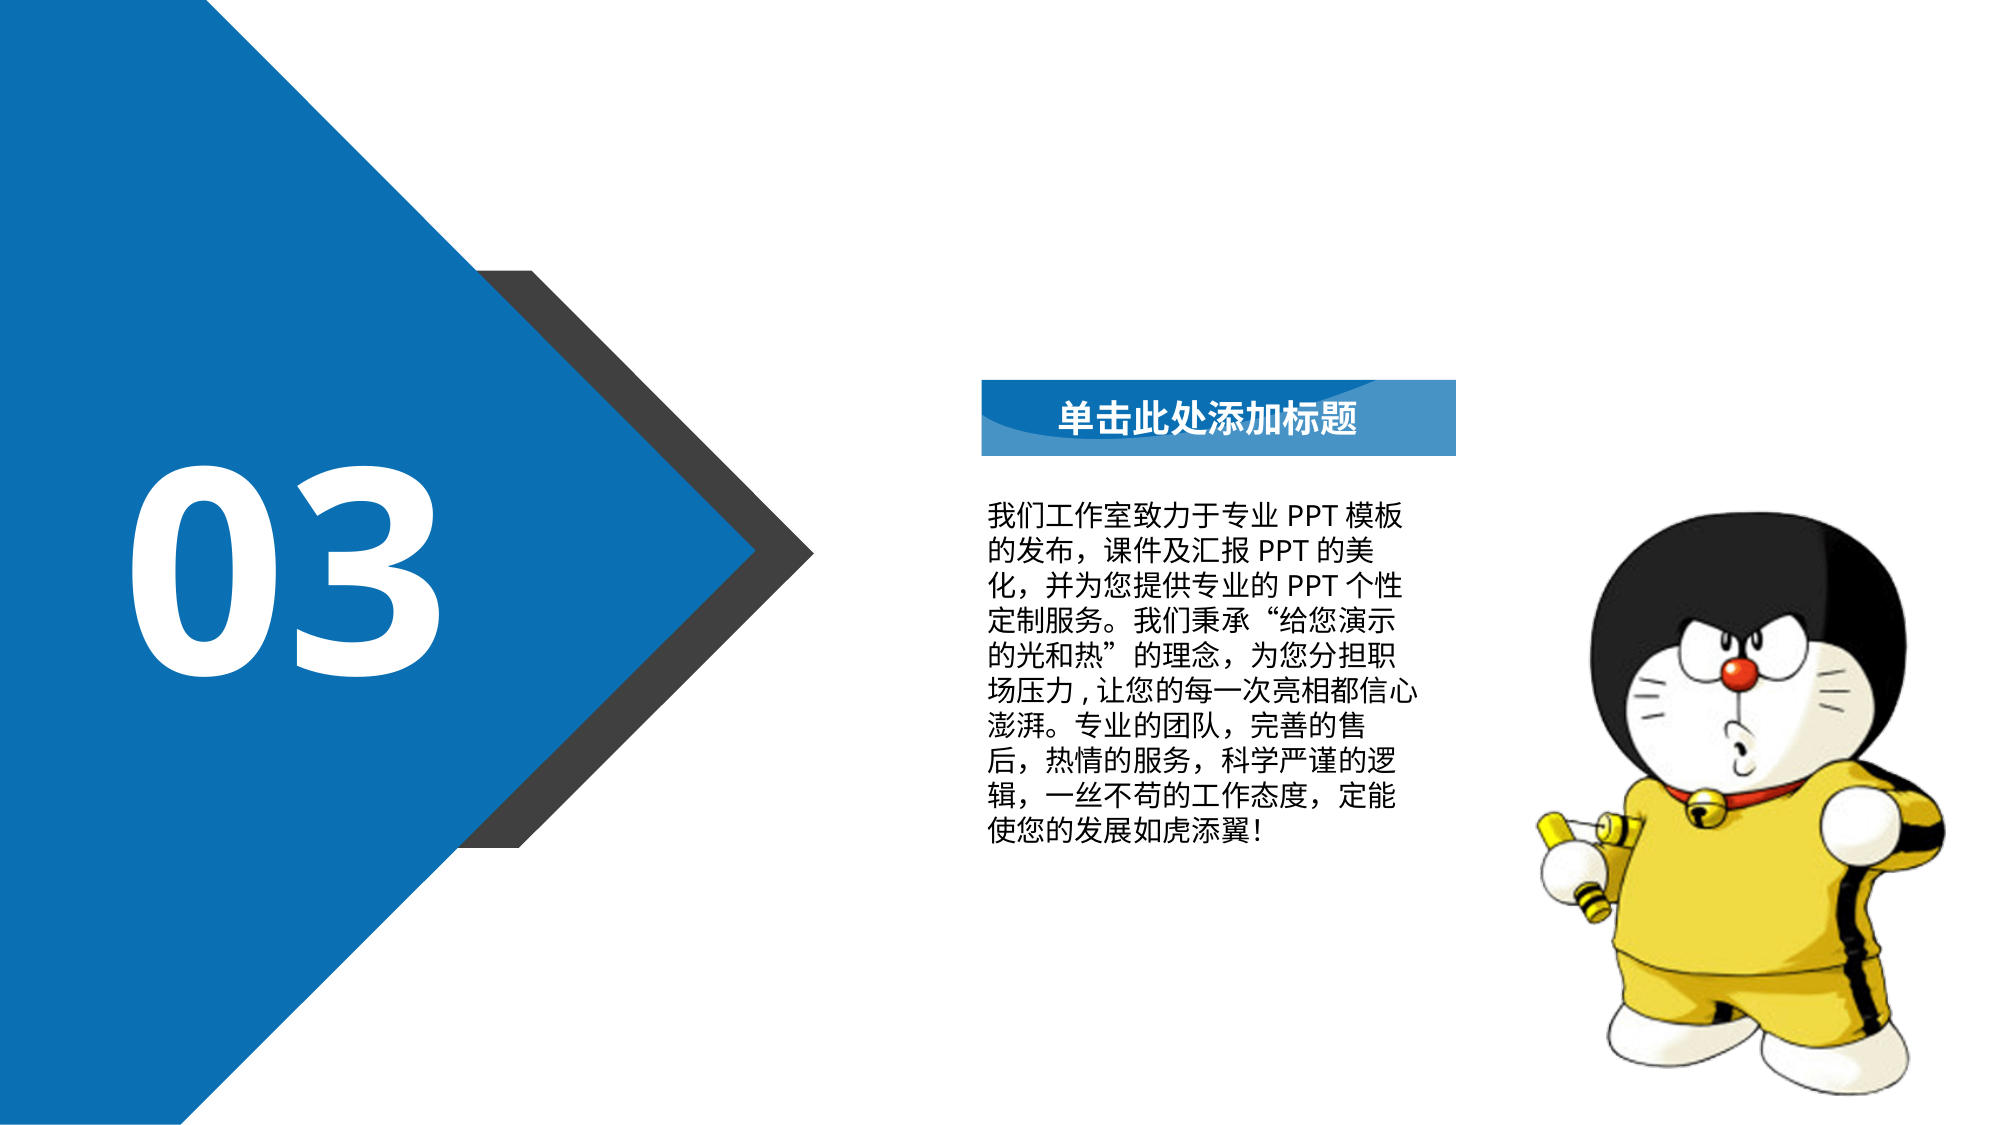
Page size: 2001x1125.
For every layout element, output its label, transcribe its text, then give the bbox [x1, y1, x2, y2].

picture [1470, 465, 2000, 1125]
text_box [686, 425, 814, 682]
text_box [981, 379, 1457, 457]
text_box 03 [107, 379, 686, 740]
text_box [477, 270, 640, 379]
text_box [459, 740, 627, 848]
text_box [686, 480, 756, 621]
text_box [0, 0, 585, 1125]
text_box 我们工作室致力于专业PPT模板的发布，课件及汇报PPT的美化，并为您提供专业的PPT个性定制服务。我们秉承“给您演示的光和热”的理念，为您分担职场压力,让您的每一次亮相都信心澎湃。专业的团队，完善的售后，热情的服务，科学严谨的逻辑，一丝不苟的工作态度，定能使您的发展如虎添翼！ [972, 490, 1440, 855]
